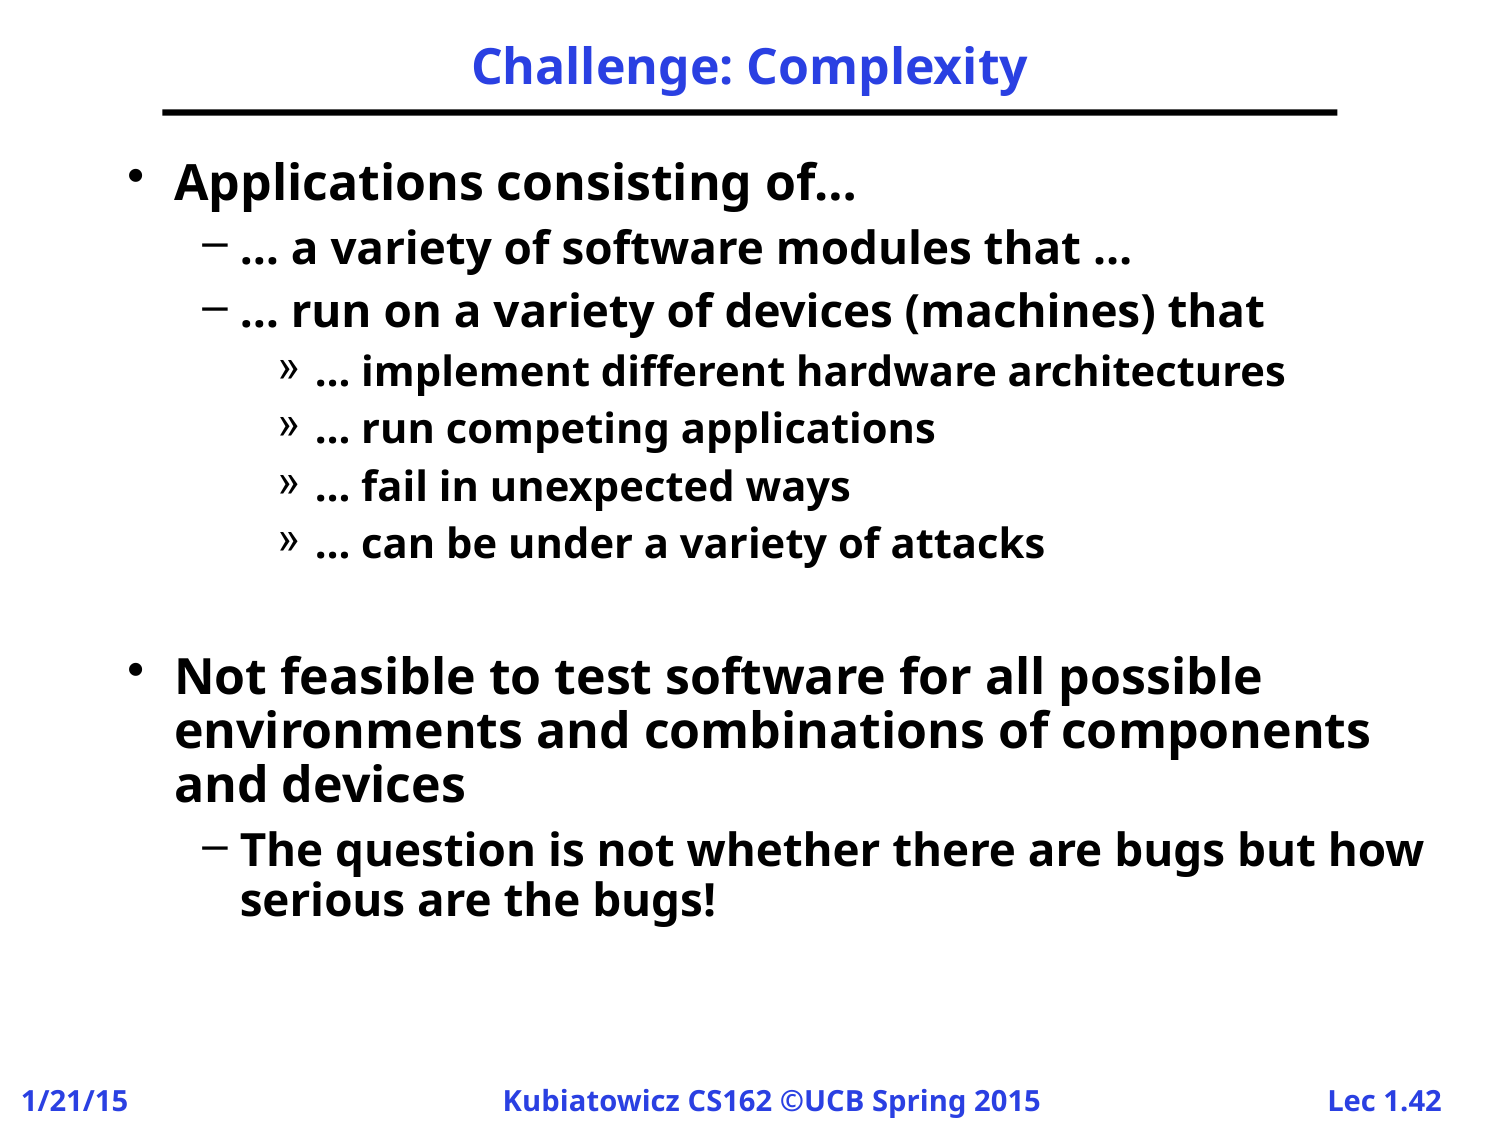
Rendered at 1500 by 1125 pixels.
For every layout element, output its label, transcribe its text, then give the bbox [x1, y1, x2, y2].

title Challenge: Complexity [162, 24, 1338, 113]
list Applications consisting of… … a variety of software modules that … … run on a variety of devices (machines) that … implement different hardware architectures … run competing applications … fail in unexpected ways … can be under a variety of attacks Not feasible to test software for all possible environments and combinations of components and devices The question is not whether there are bugs but how serious are the bugs! [112, 149, 1450, 988]
